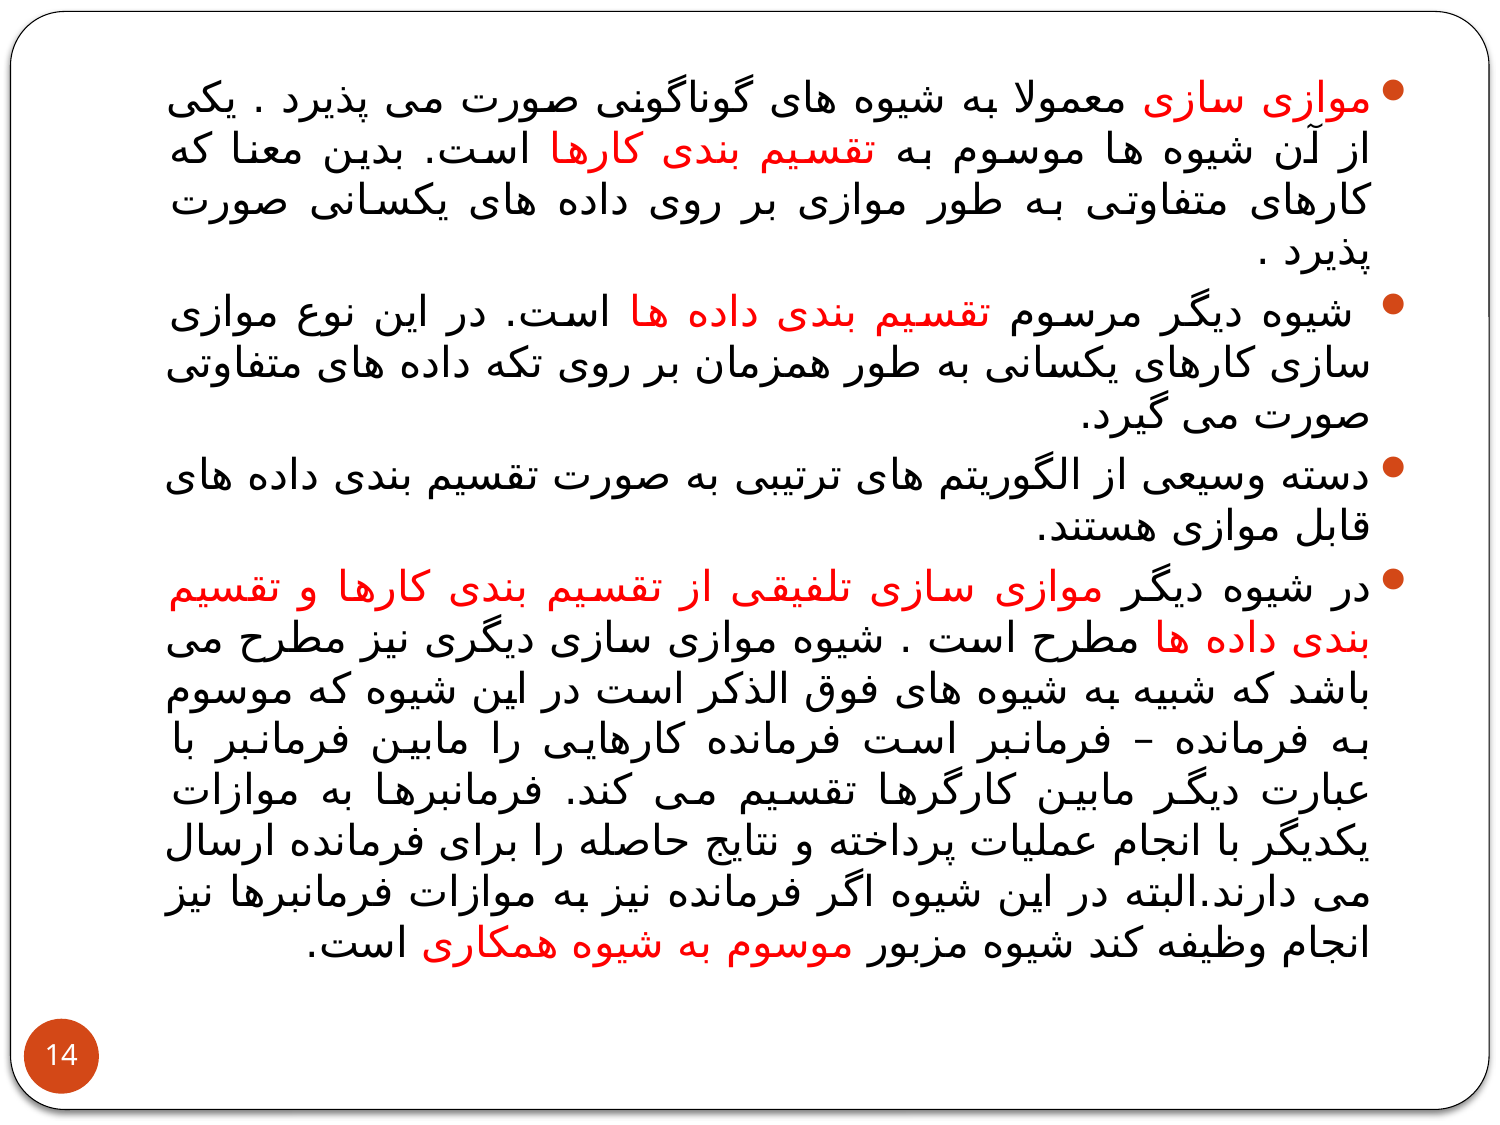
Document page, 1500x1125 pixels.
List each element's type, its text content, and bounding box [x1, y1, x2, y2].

slide_number 14 [23, 1018, 99, 1094]
list موازی سازی معمولا به شیوه های گوناگونی صورت می پذیرد . یکی از آن شیوه ها موسوم به تقسیم بندی کارها است. بدین معنا که کارهای متفاوتی به طور موازی بر روی داده های یکسانی صورت پذیرد . شیوه دیگر مرسوم تقسیم بندی داده ها است. در این نوع موازی سازی کارهای یکسانی به طور همزمان بر روی تکه داده های متفاوتی صورت می گیرد. دسته وسیعی از الگوریتم های ترتیبی به صورت تقسیم بندی داده های قابل موازی هستند. در شیوه دیگر موازی سازی تلفیقی از تقسیم بندی کارها و تقسیم بندی داده ها مطرح است . شیوه موازی سازی دیگری نیز مطرح می باشد که شبیه به شیوه های فوق الذکر است در این شیوه که موسوم به فرمانده – فرمانبر است فرمانده کارهایی را مابین فرمانبر با عبارت دیگر مابین کارگرها تقسیم می کند. فرمانبرها به موازات یکدیگر با انجام عملیات پرداخته و نتایج حاصله را برای فرمانده ارسال می دارند.البته در این شیوه اگر فرمانده نیز به موازات فرمانبرها نیز انجام وظیفه کند شیوه مزبور موسوم به شیوه همکاری است. [150, 62, 1425, 988]
